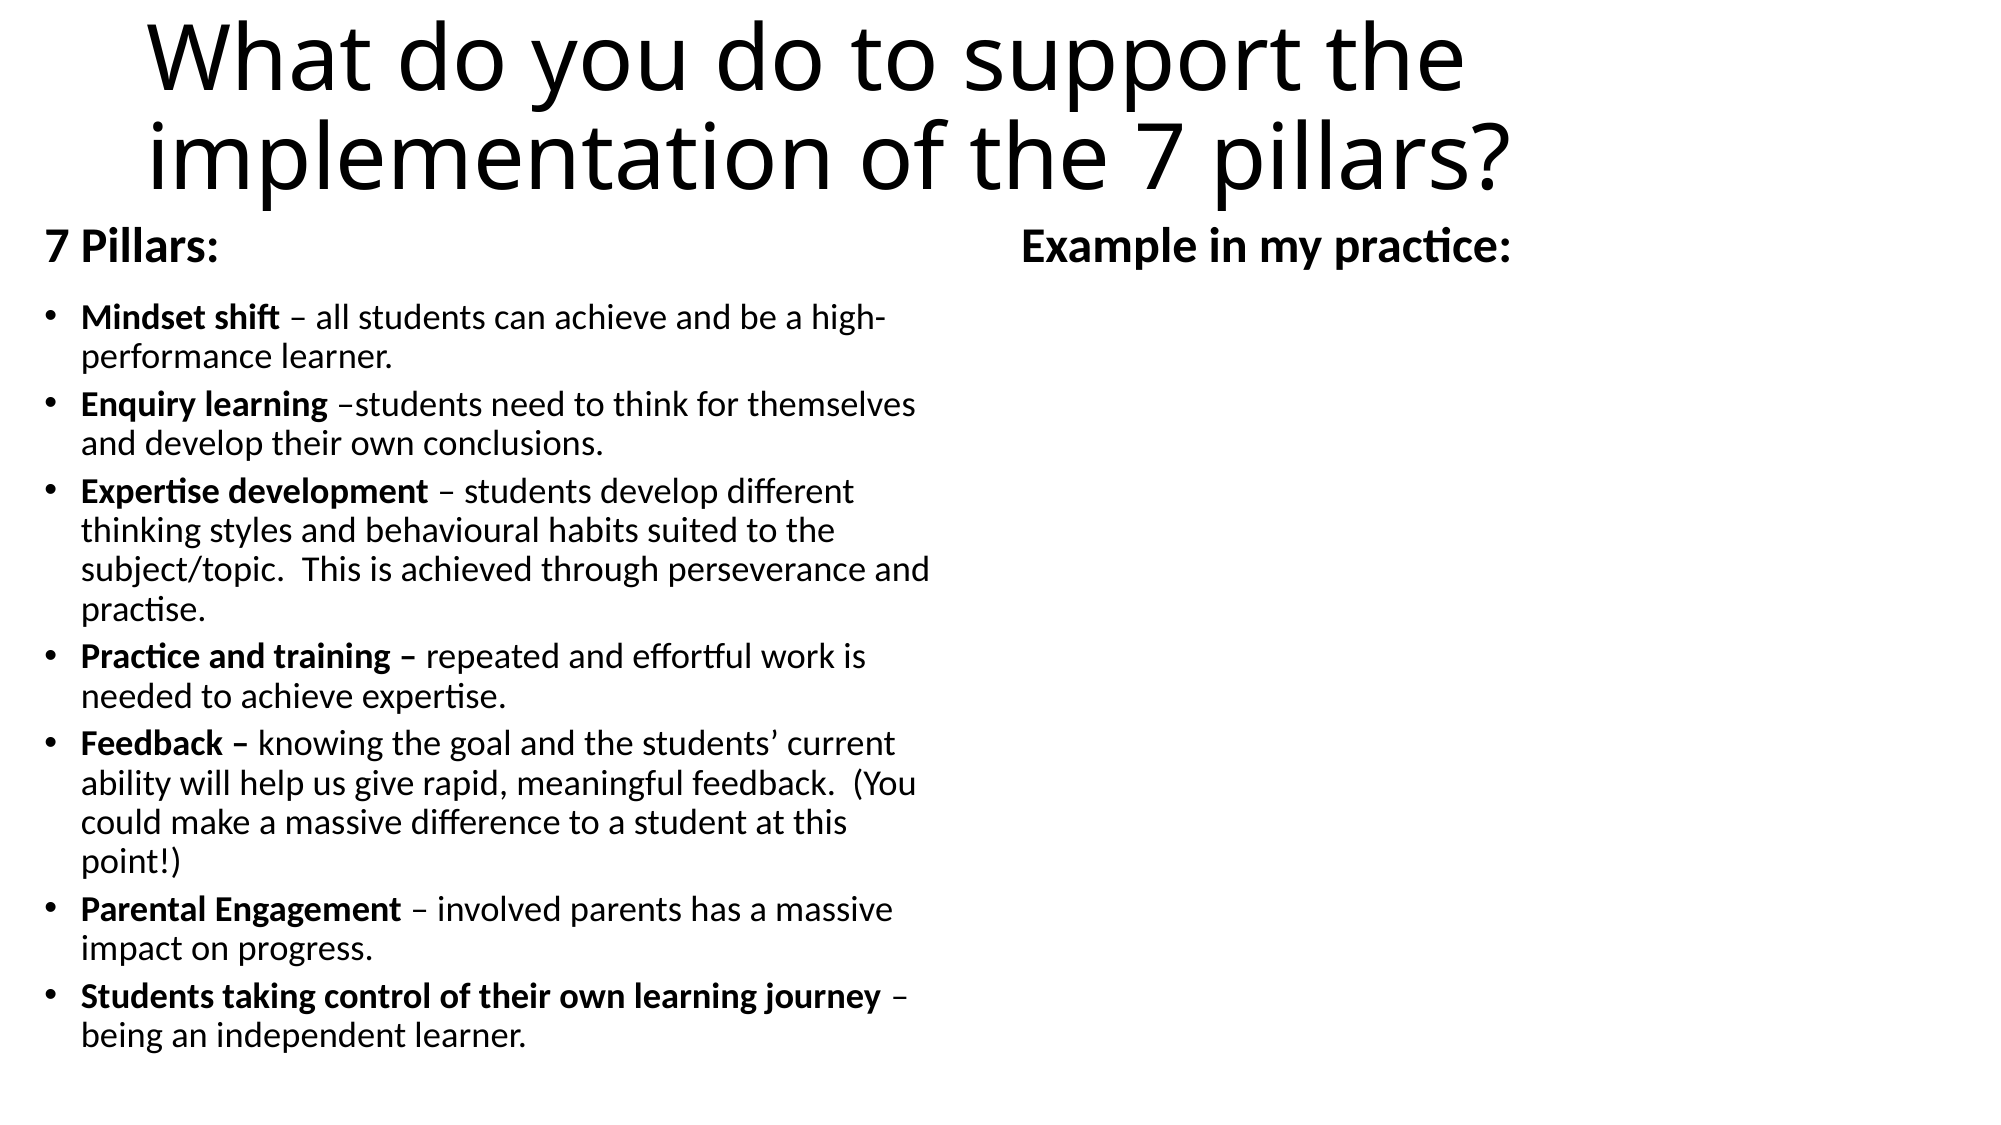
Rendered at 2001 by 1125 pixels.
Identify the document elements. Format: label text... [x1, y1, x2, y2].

title What do you do to support the implementation of the 7 pillars? [131, 1, 1857, 219]
list Mindset shift – all students can achieve and be a high-performance learner. Enquiry learning –students need to think for themselves and develop their own conclusions. Expertise development – students develop different thinking styles and behavioural habits suited to the subject/topic. This is achieved through perseverance and practise. Practice and training – repeated and effortful work is needed to achieve expertise. Feedback – knowing the goal and the students’ current ability will help us give rapid, meaningful feedback. (You could make a massive difference to a student at this point!) Parental Engagement – involved parents has a massive impact on progress. Students taking control of their own learning journey – being an independent learner. [29, 290, 948, 1080]
list Example in my practice: [1006, 202, 1857, 281]
list 7 Pillars: [29, 202, 876, 281]
